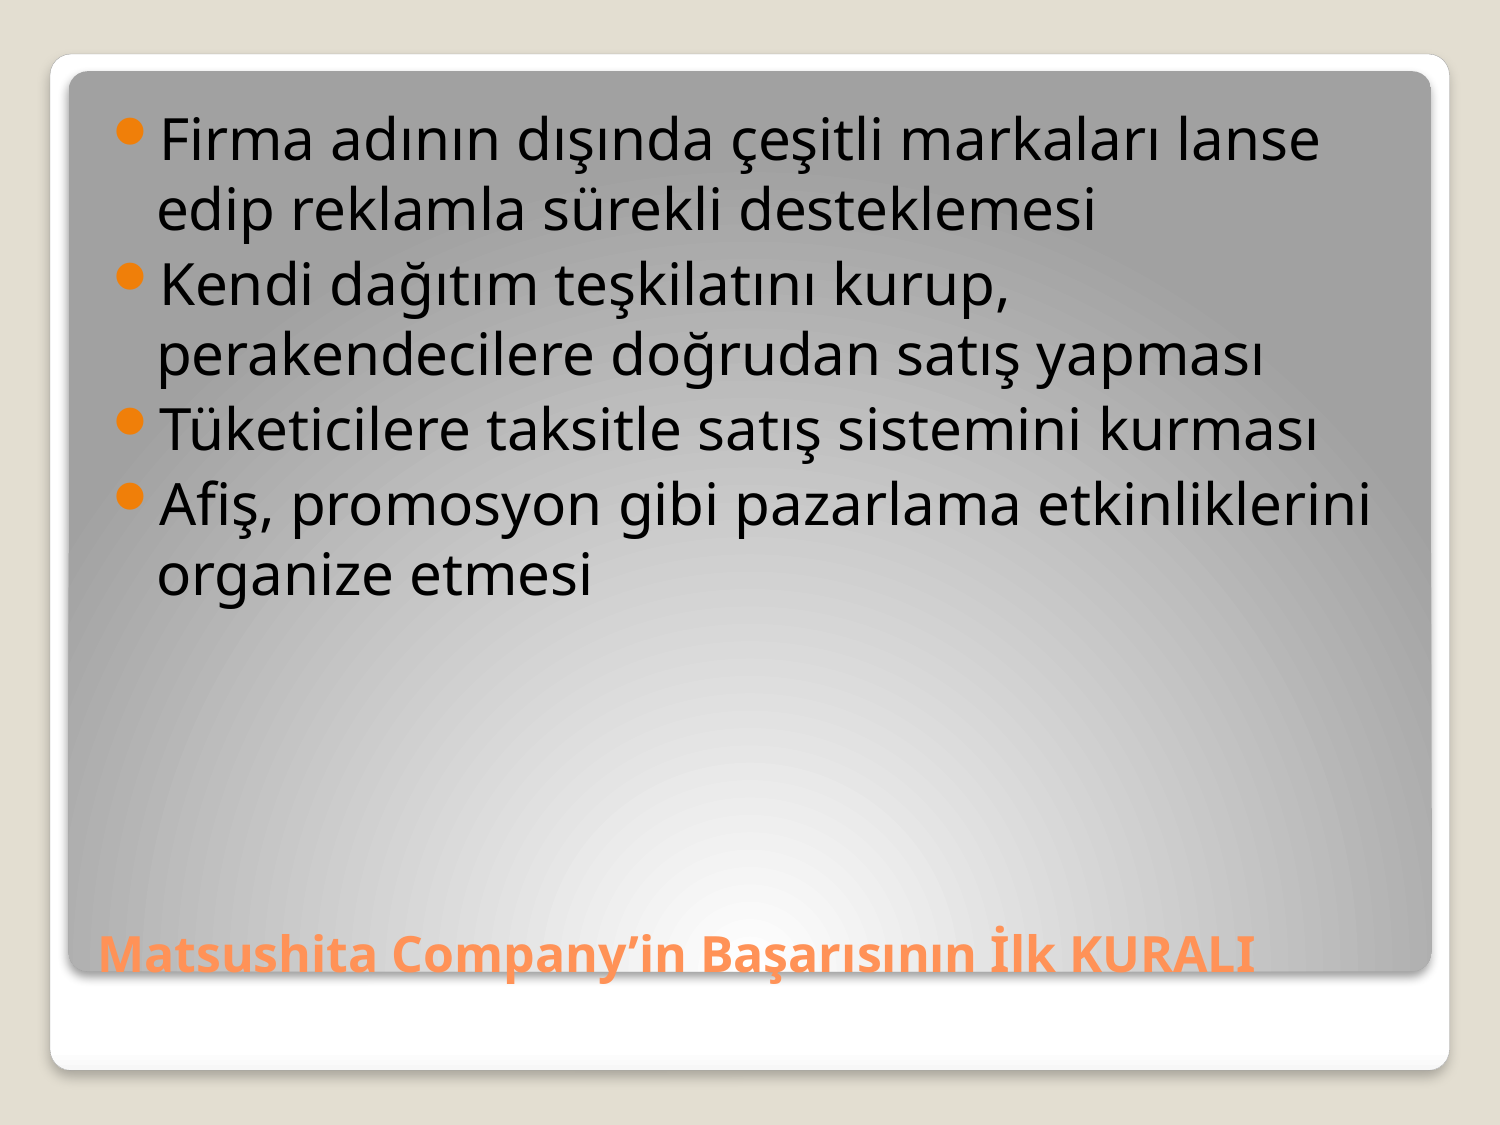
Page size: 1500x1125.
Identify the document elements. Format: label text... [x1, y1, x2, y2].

list Firma adının dışında çeşitli markaları lanse edip reklamla sürekli desteklemesi Kendi dağıtım teşkilatını kurup, perakendecilere doğrudan satış yapması Tüketicilere taksitle satış sistemini kurması Afiş, promosyon gibi pazarlama etkinliklerini organize etmesi [82, 86, 1425, 774]
title Matsushita Company’in Başarısının İlk KURALI [82, 817, 1425, 990]
